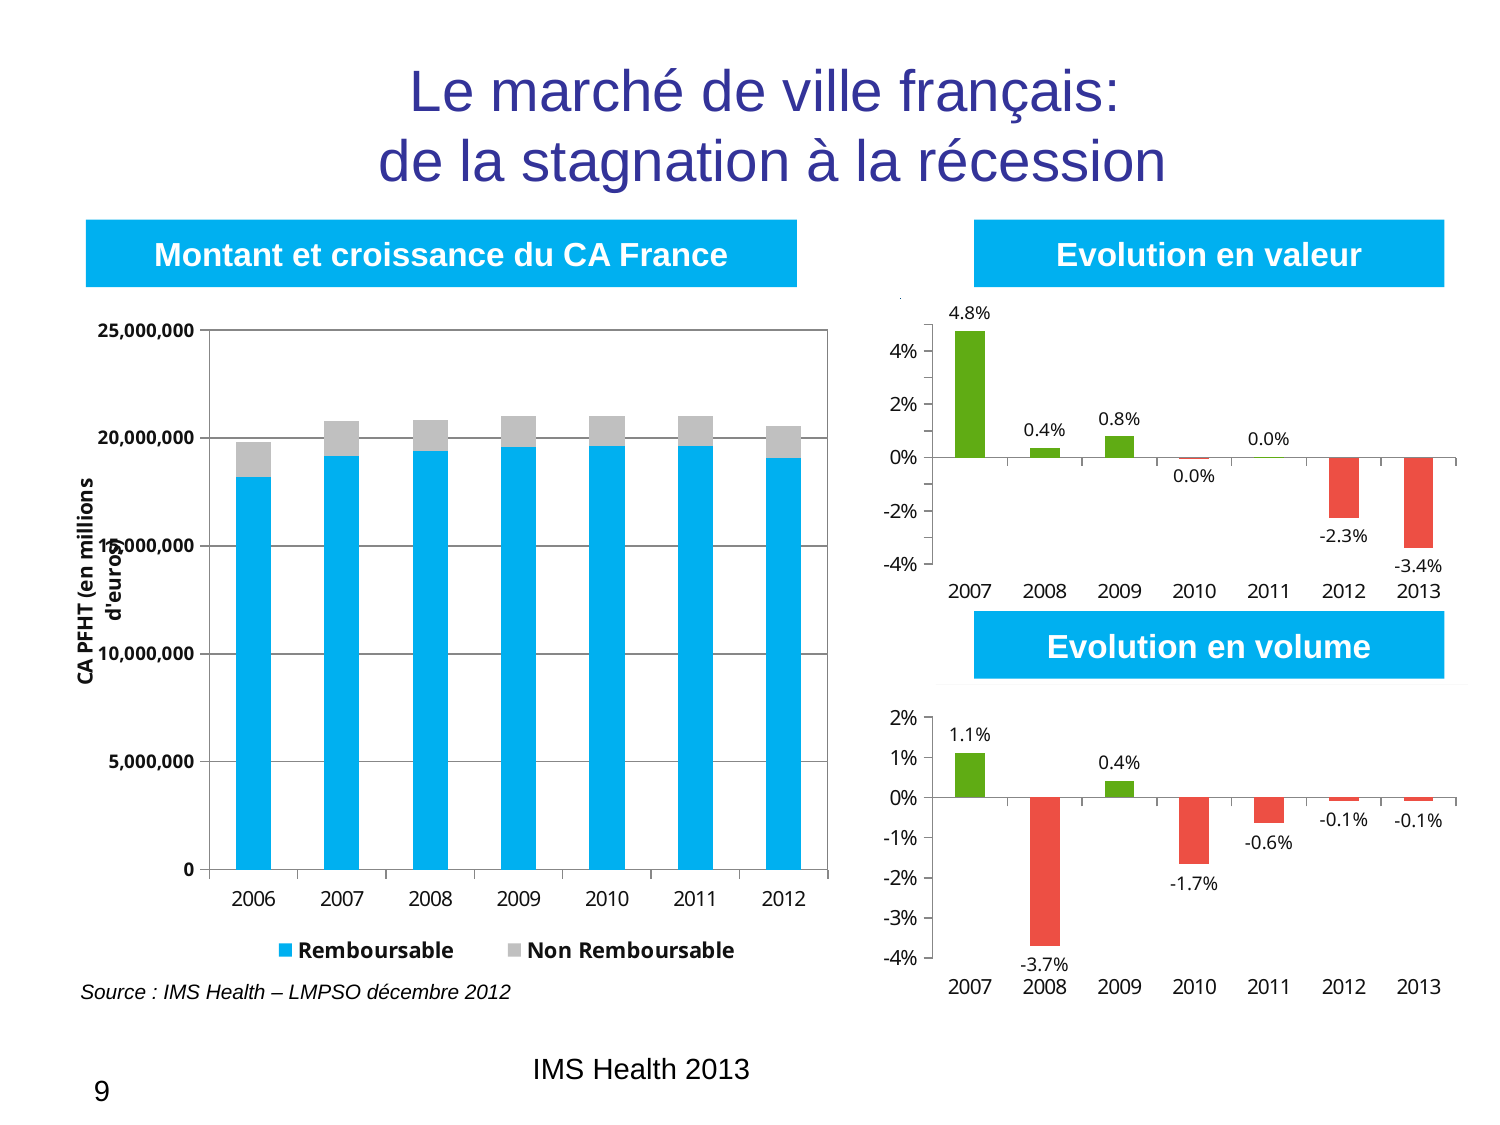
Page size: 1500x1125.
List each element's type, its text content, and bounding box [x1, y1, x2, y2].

text_box Evolution en volume [974, 619, 1445, 679]
slide_number 9 [78, 1066, 117, 1088]
text_box Evolution en valeur [974, 219, 1445, 288]
chart [62, 306, 843, 975]
text_box Source : IMS Health – LMPSO décembre 2012 [65, 971, 867, 1012]
footer IMS Health 2013 [78, 1042, 1205, 1066]
chart [871, 298, 1469, 611]
text_box [940, 619, 1450, 683]
title Le marché de ville français: de la stagnation à la récession [122, 47, 1425, 199]
text_box Montant et croissance du CA France [85, 219, 797, 288]
chart [871, 696, 1469, 1008]
